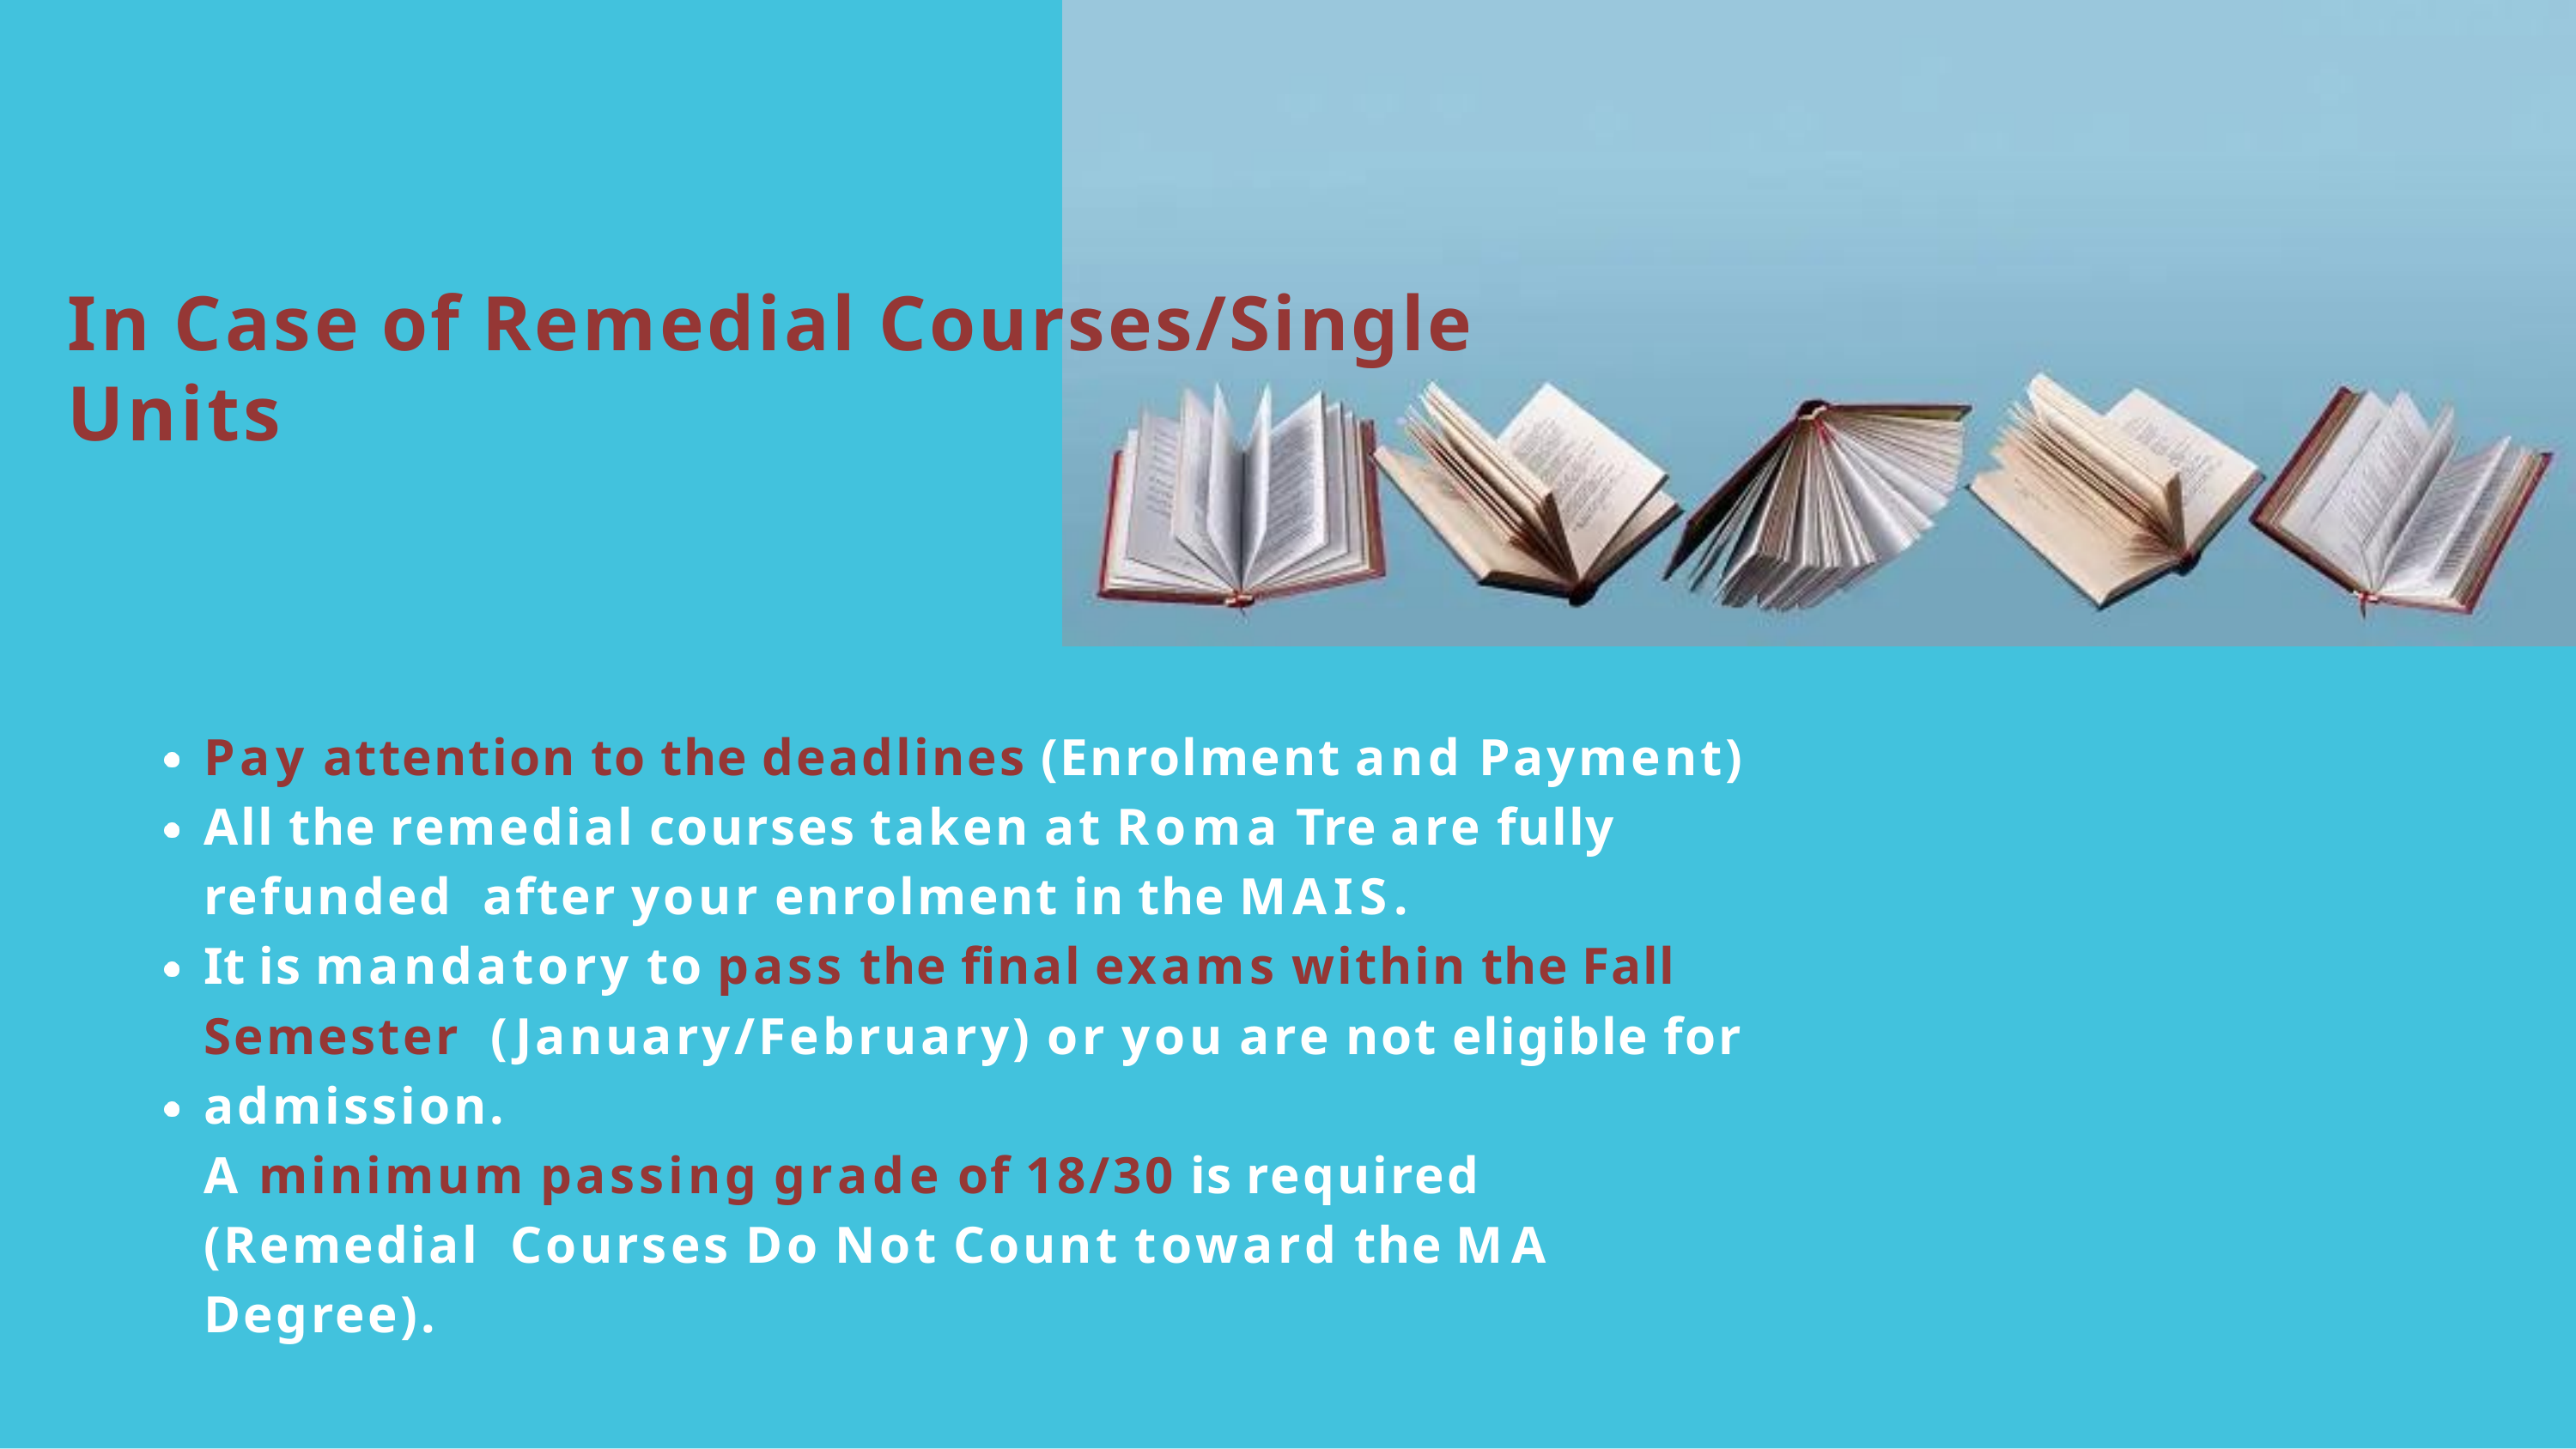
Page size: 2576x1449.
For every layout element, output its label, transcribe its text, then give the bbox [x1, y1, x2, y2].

picture [164, 822, 179, 838]
text_box [0, 0, 2576, 1449]
picture [1062, 0, 2576, 646]
picture [164, 961, 179, 978]
picture [164, 1100, 179, 1117]
picture [164, 752, 179, 768]
text_box Pay attention to the deadlines (Enrolment and Payment) All the remedial courses taken at Roma Tre are fully refunded after your enrolment in the MAIS. It is mandatory to pass the final exams within the Fall Semester (January/February) or you are not eligible for admission. A minimum passing grade of 18/30 is required (Remedial Courses Do Not Count toward the MA Degree). [202, 713, 1835, 1343]
title In Case of Remedial Courses/Single Units [65, 273, 1056, 518]
